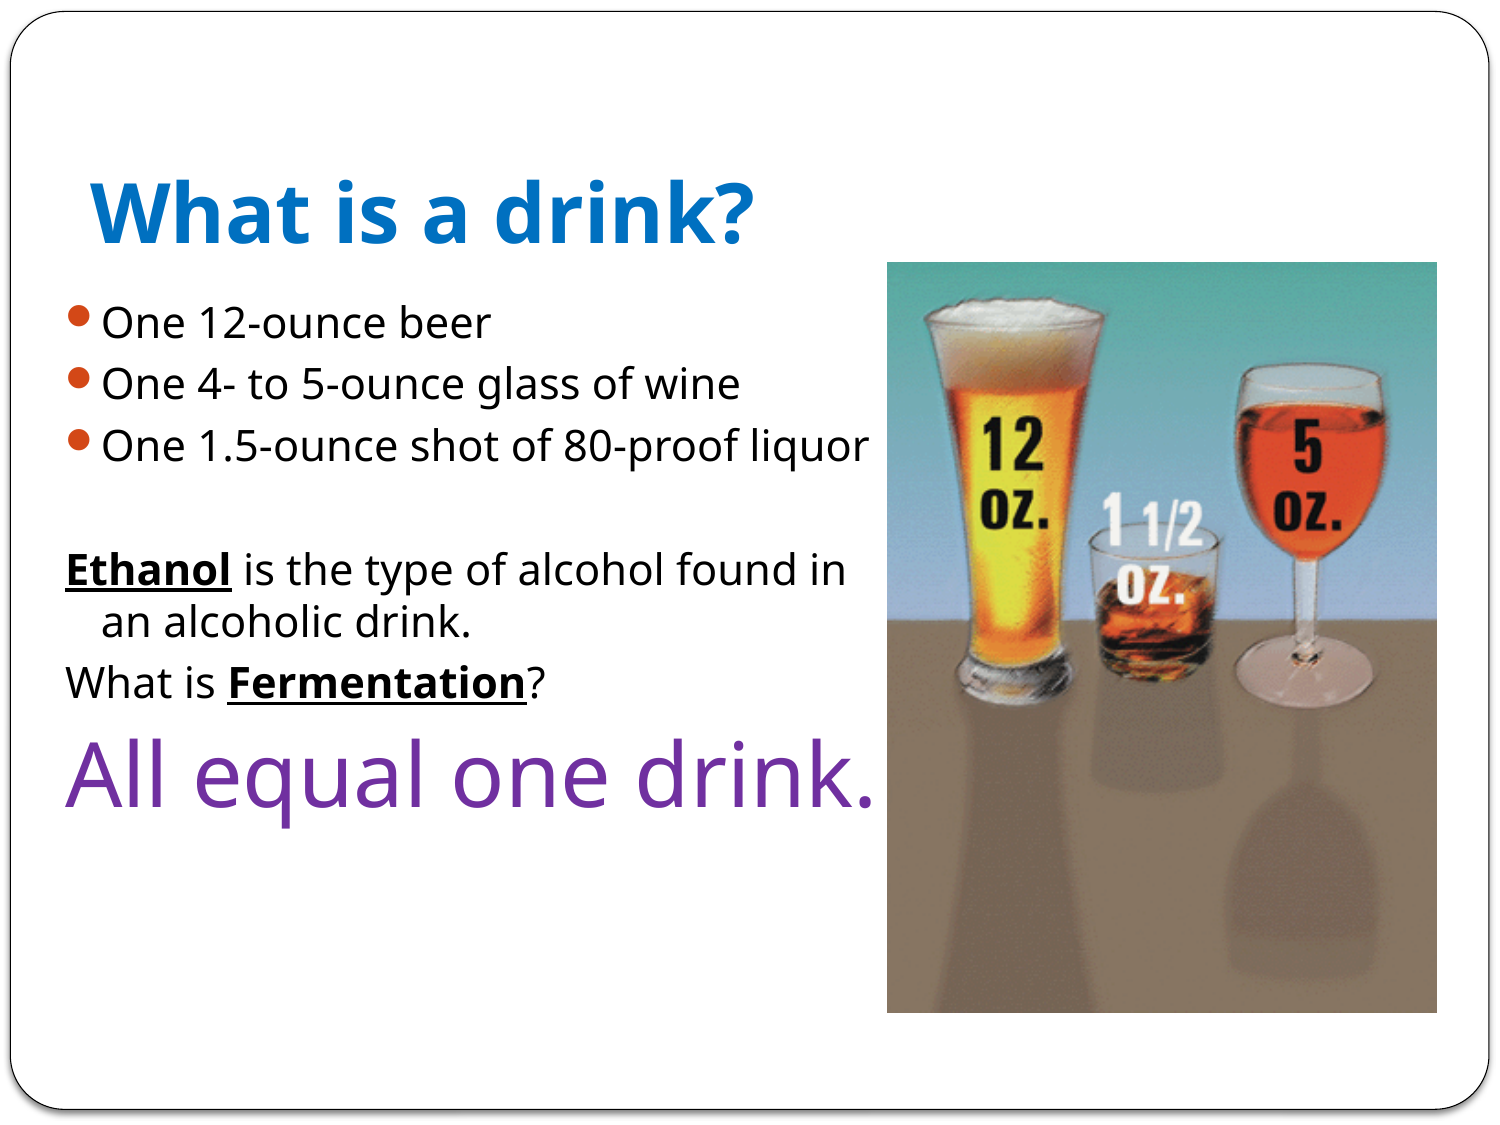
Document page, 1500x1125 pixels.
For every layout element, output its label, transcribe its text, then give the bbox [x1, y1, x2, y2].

list One 12-ounce beer One 4- to 5-ounce glass of wine One 1.5-ounce shot of 80-proof liquor Ethanol is the type of alcohol found in an alcoholic drink. What is Fermentation? All equal one drink. [49, 287, 881, 944]
picture [887, 262, 1437, 1013]
title What is a drink? [74, 99, 1426, 276]
